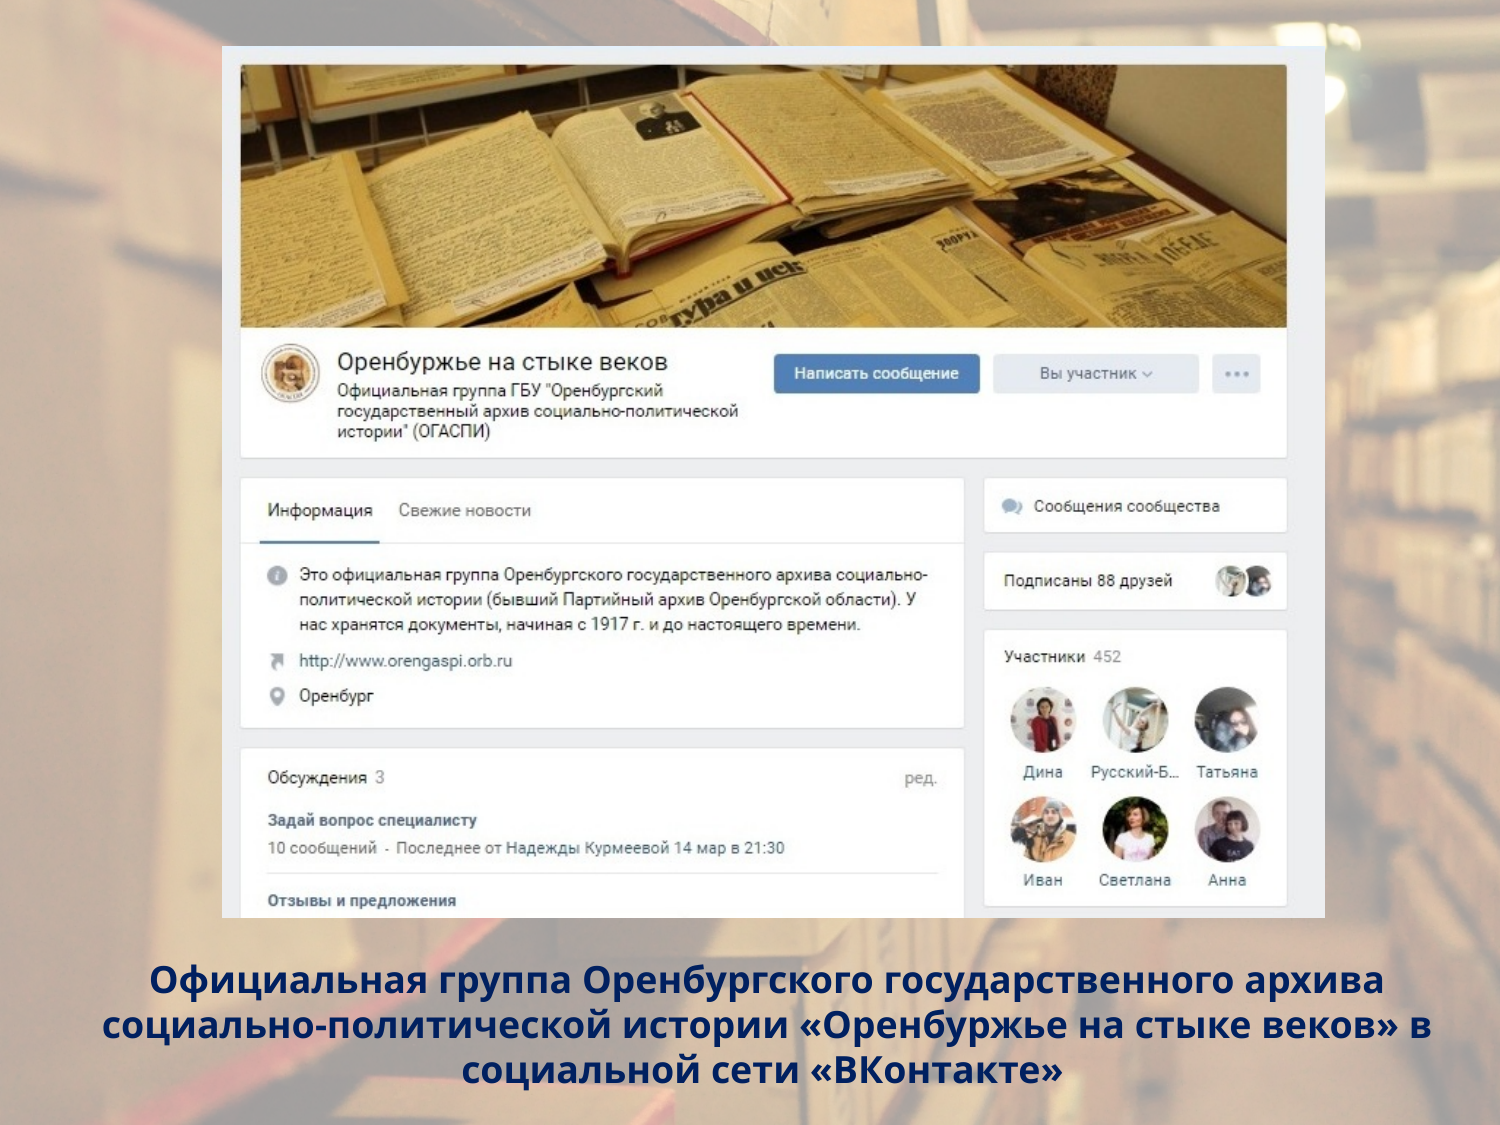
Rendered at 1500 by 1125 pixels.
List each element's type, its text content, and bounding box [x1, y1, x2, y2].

picture [222, 46, 1325, 919]
text_box Официальная группа Оренбургского государственного архива социально-политической истории «Оренбуржье на стыке веков» в социальной сети «ВКонтакте» [70, 949, 1465, 1099]
